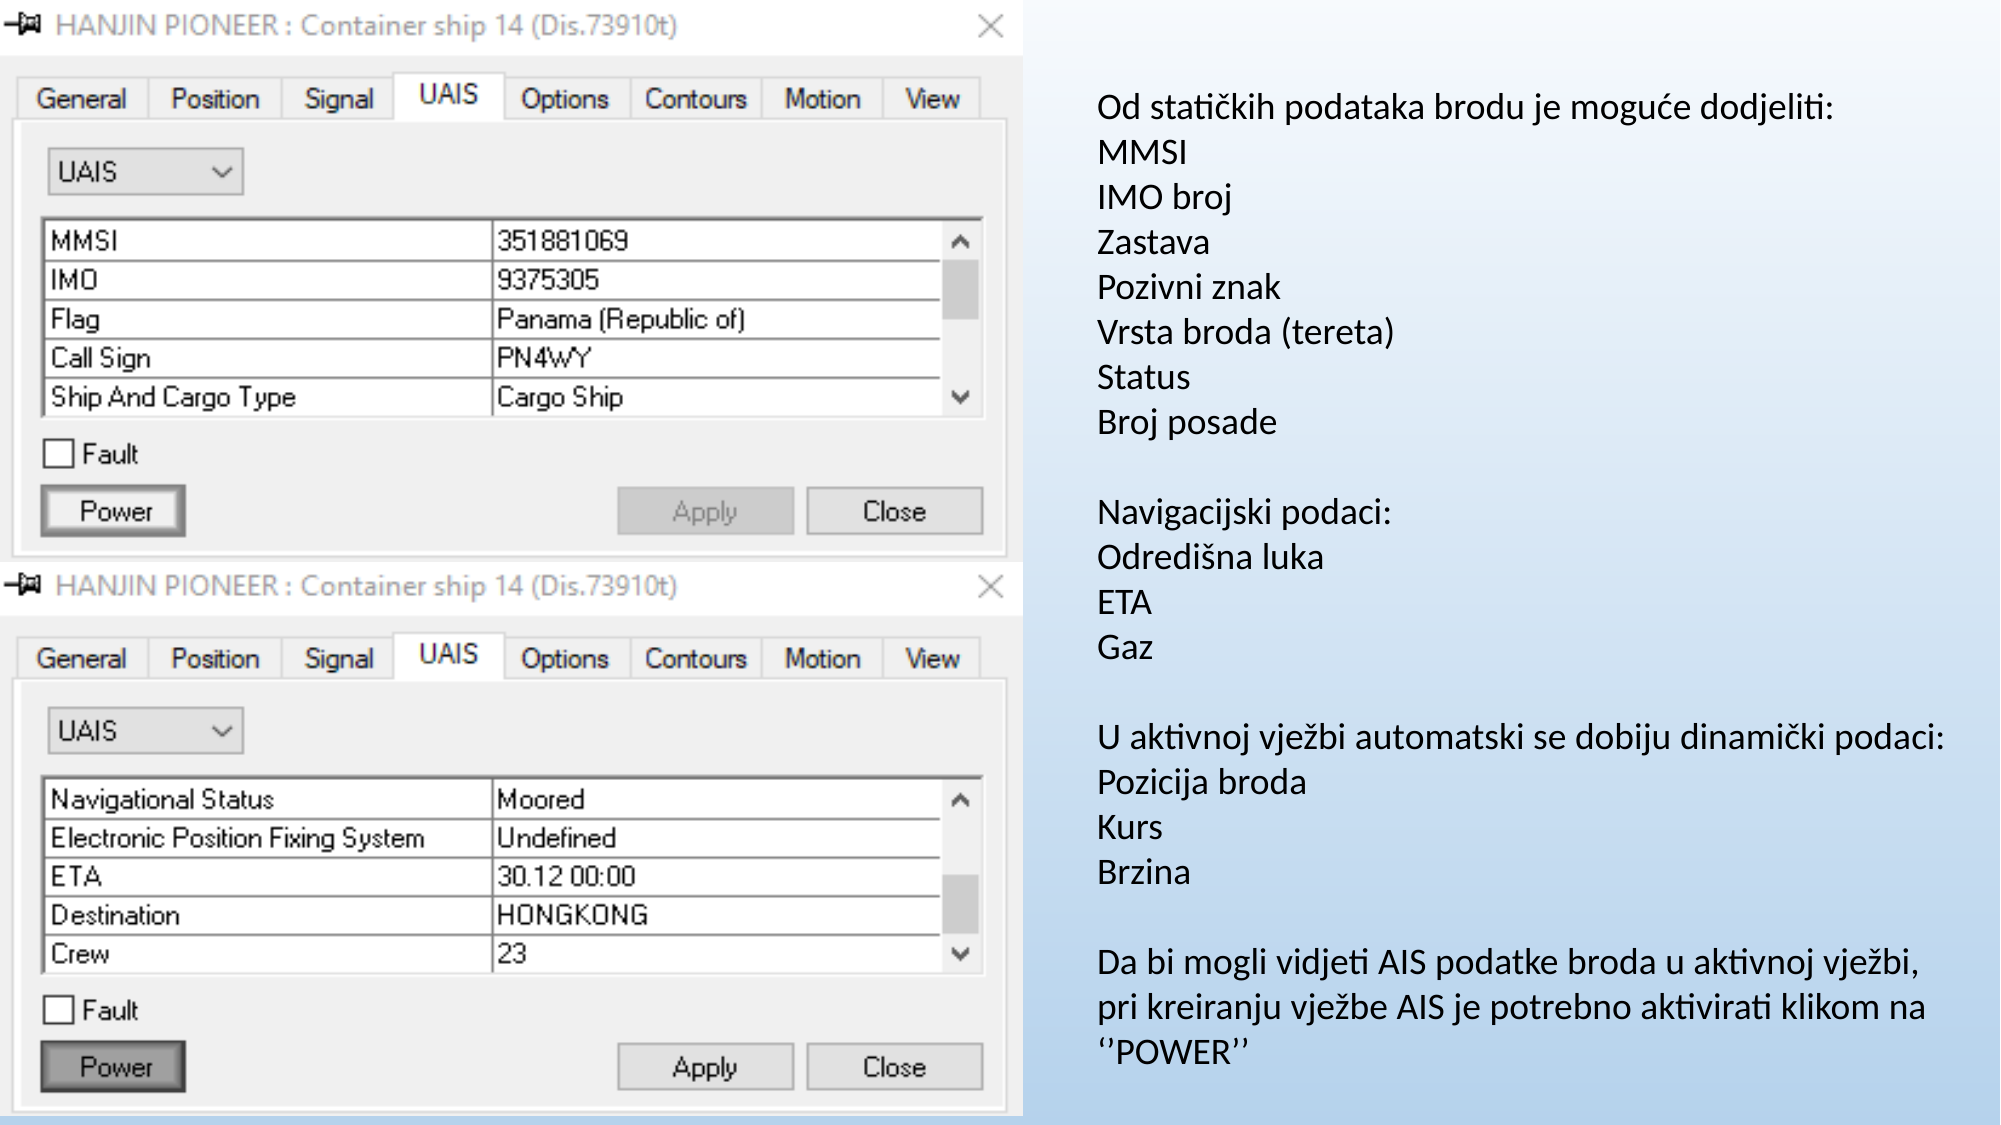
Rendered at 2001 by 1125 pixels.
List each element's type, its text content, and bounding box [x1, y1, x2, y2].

picture [0, 0, 1023, 1116]
text_box Od statičkih podataka brodu je moguće dodjeliti: MMSI IMO broj Zastava Pozivni znak Vrsta broda (tereta) Status Broj posade Navigacijski podaci: Odredišna luka ETA Gaz U aktivnoj vježbi automatski se dobiju dinamički podaci: Pozicija broda Kurs Brzina Da bi mogli vidjeti AIS podatke broda u aktivnoj vježbi, pri kreiranju vježbe AIS je potrebno aktivirati klikom na ‘’POWER’’ [1082, 74, 1962, 1080]
